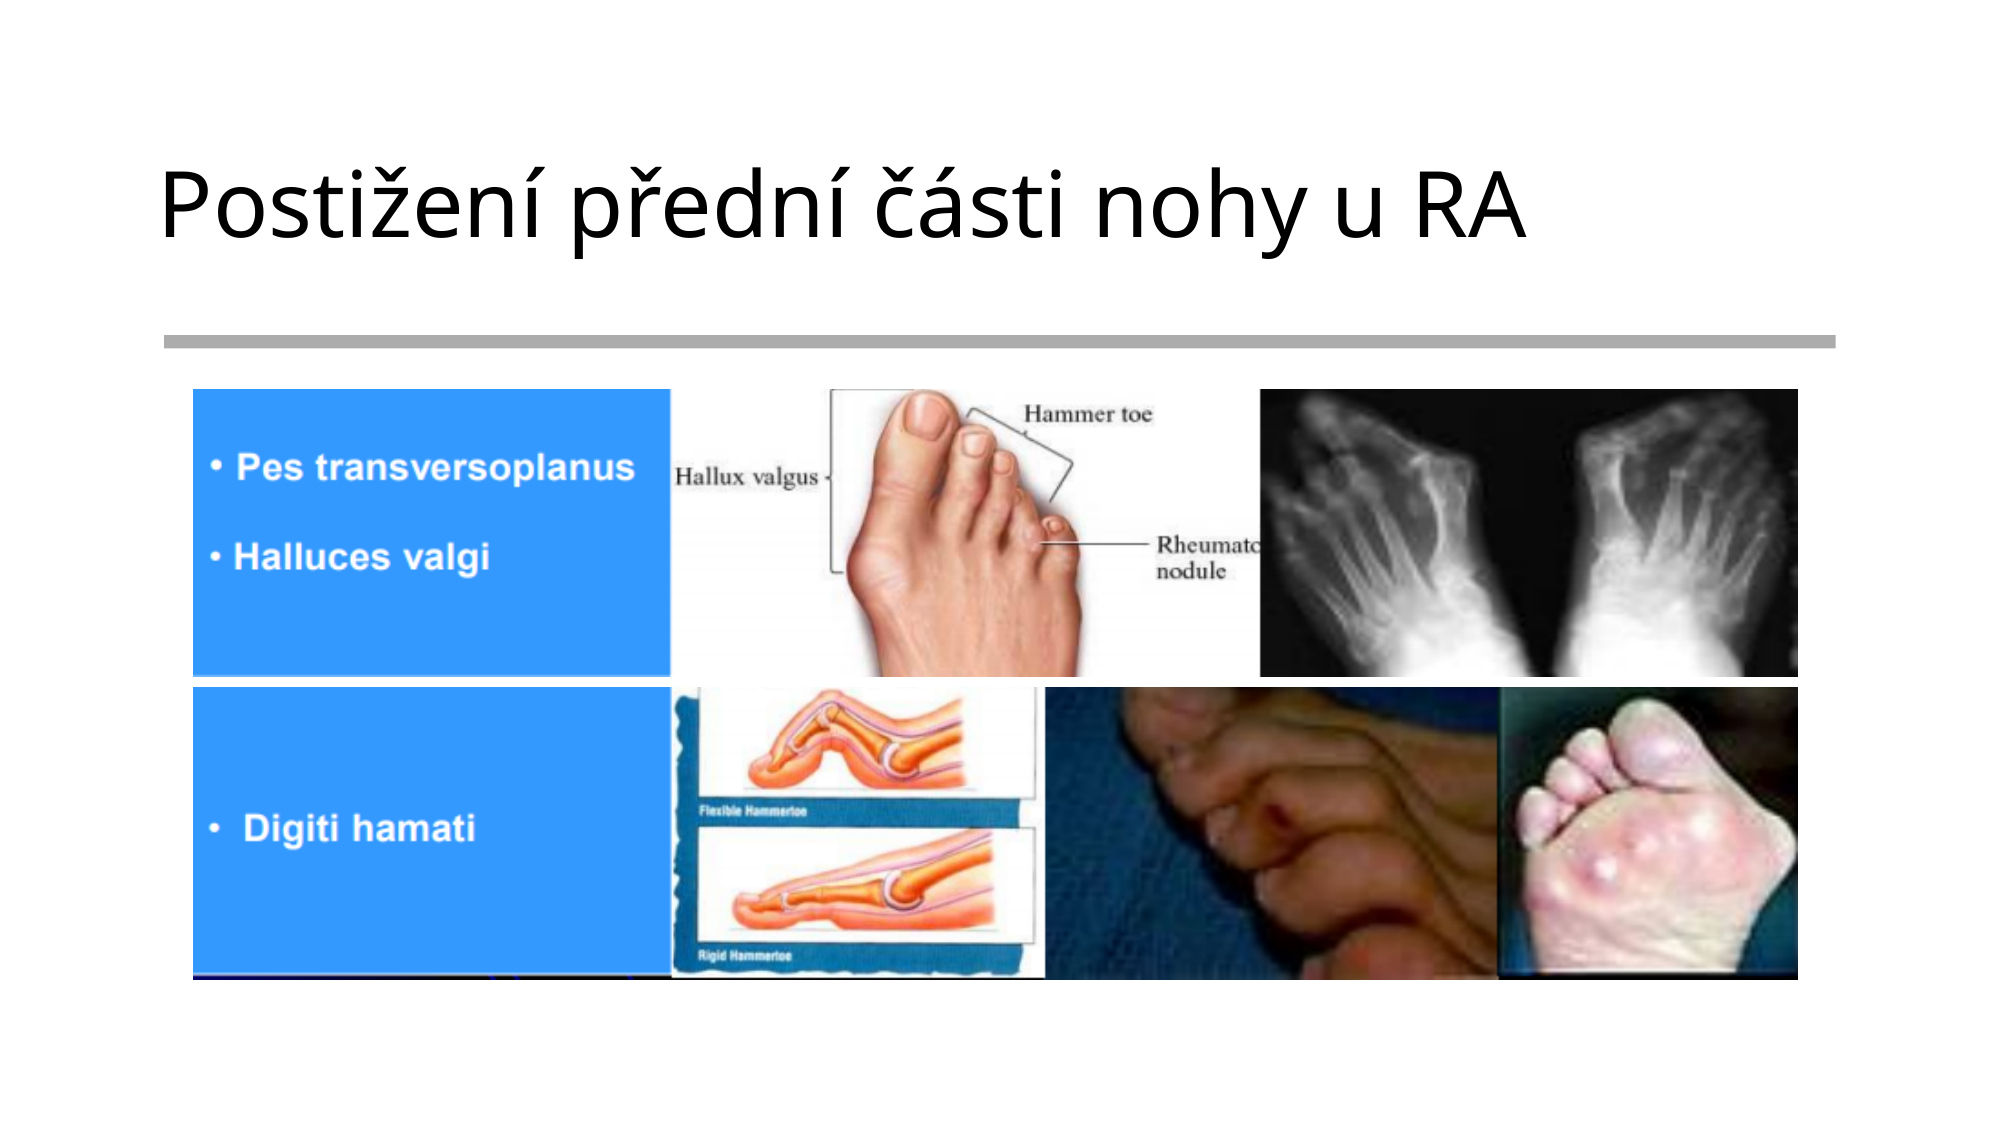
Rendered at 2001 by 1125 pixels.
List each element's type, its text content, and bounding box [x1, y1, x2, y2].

text_box [163, 334, 1837, 349]
picture [193, 389, 1798, 677]
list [193, 687, 1798, 980]
title Postižení přední části nohy u RA [142, 99, 1858, 317]
